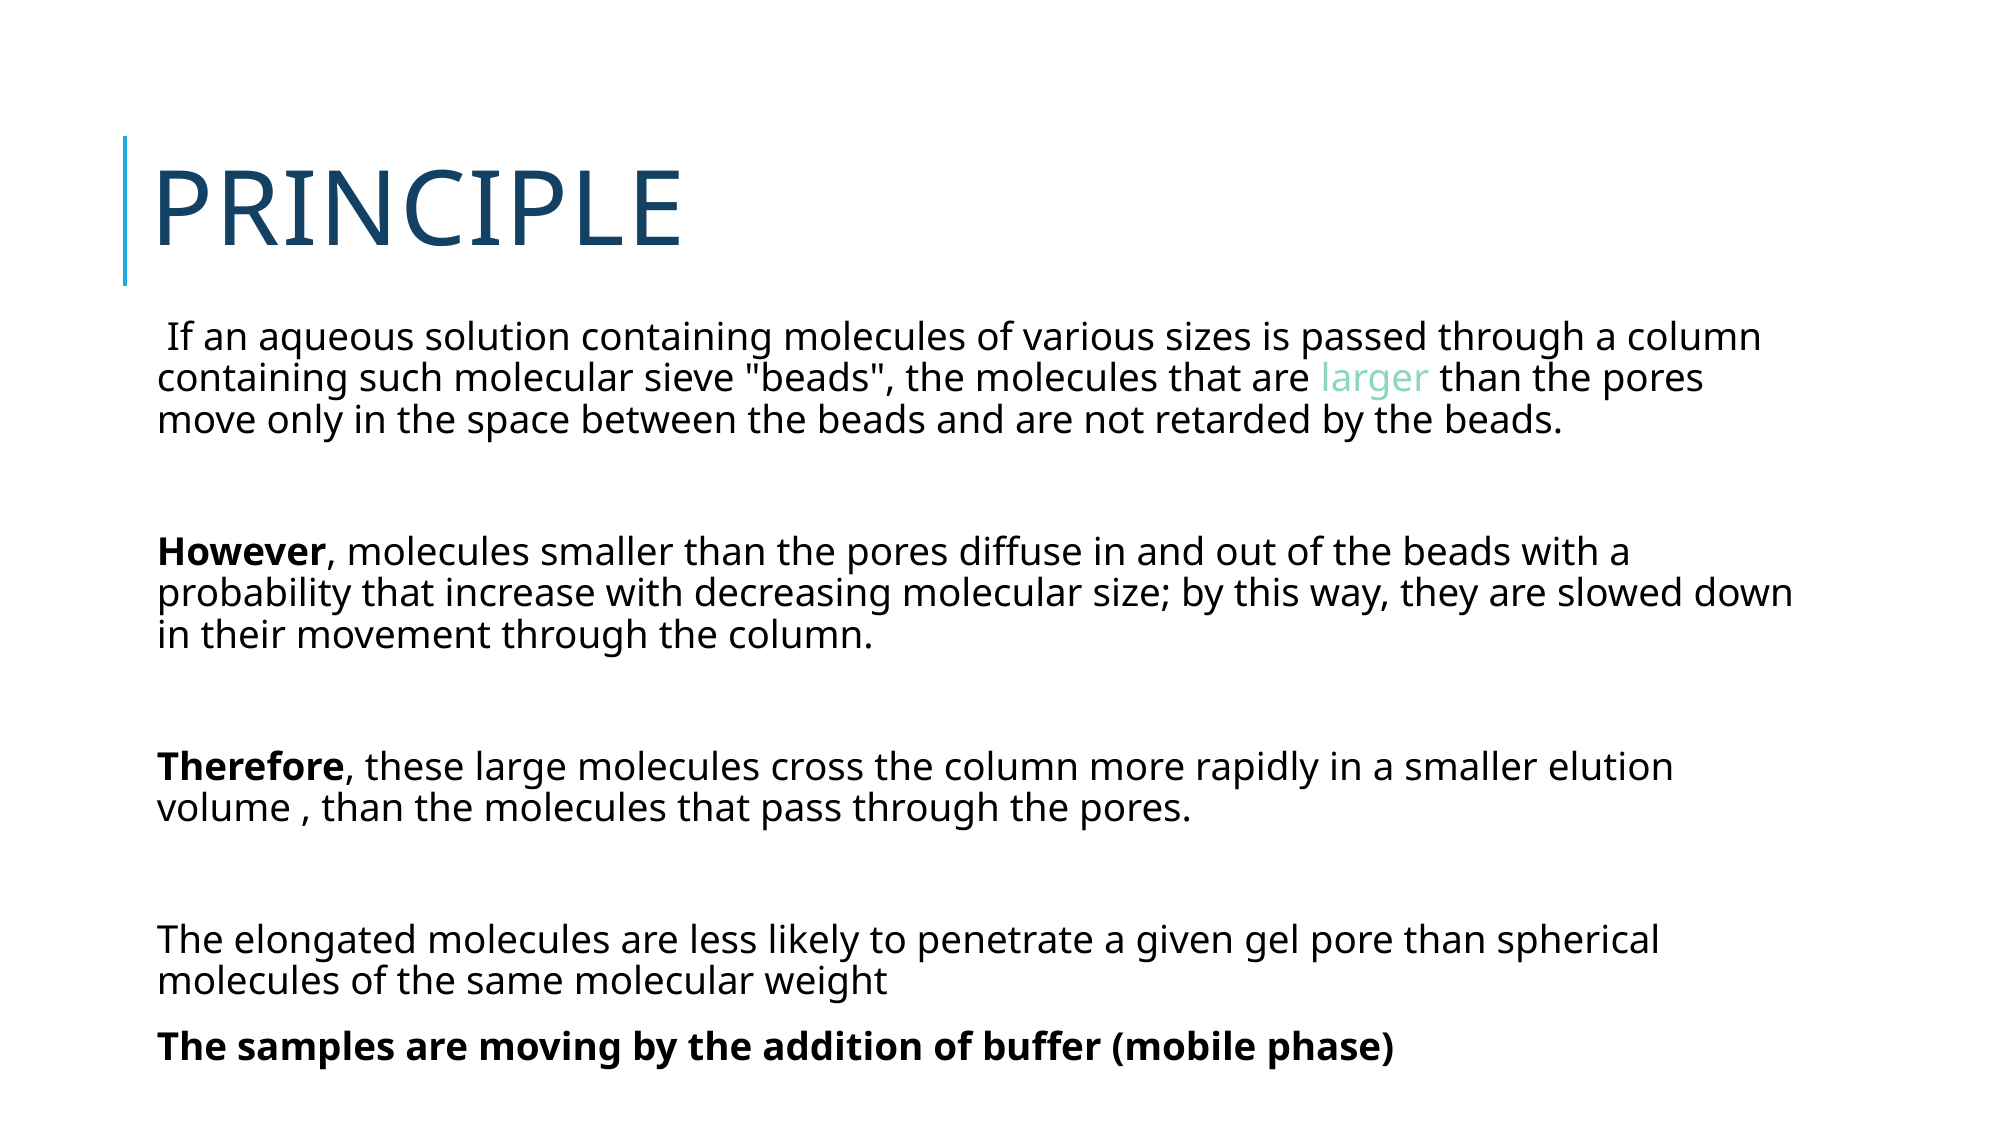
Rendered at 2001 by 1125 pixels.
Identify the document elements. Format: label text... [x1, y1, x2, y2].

title Principle [135, 120, 1336, 309]
list If an aqueous solution containing molecules of various sizes is passed through a column containing such molecular sieve "beads", the molecules that are larger than the pores move only in the space between the beads and are not retarded by the beads. However, molecules smaller than the pores diffuse in and out of the beads with a probability that increase with decreasing molecular size; by this way, they are slowed down in their movement through the column. Therefore, these large molecules cross the column more rapidly in a smaller elution volume , than the molecules that pass through the pores. The elongated molecules are less likely to penetrate a given gel pore than spherical molecules of the same molecular weight The samples are moving by the addition of buffer (mobile phase) [135, 309, 1815, 1079]
